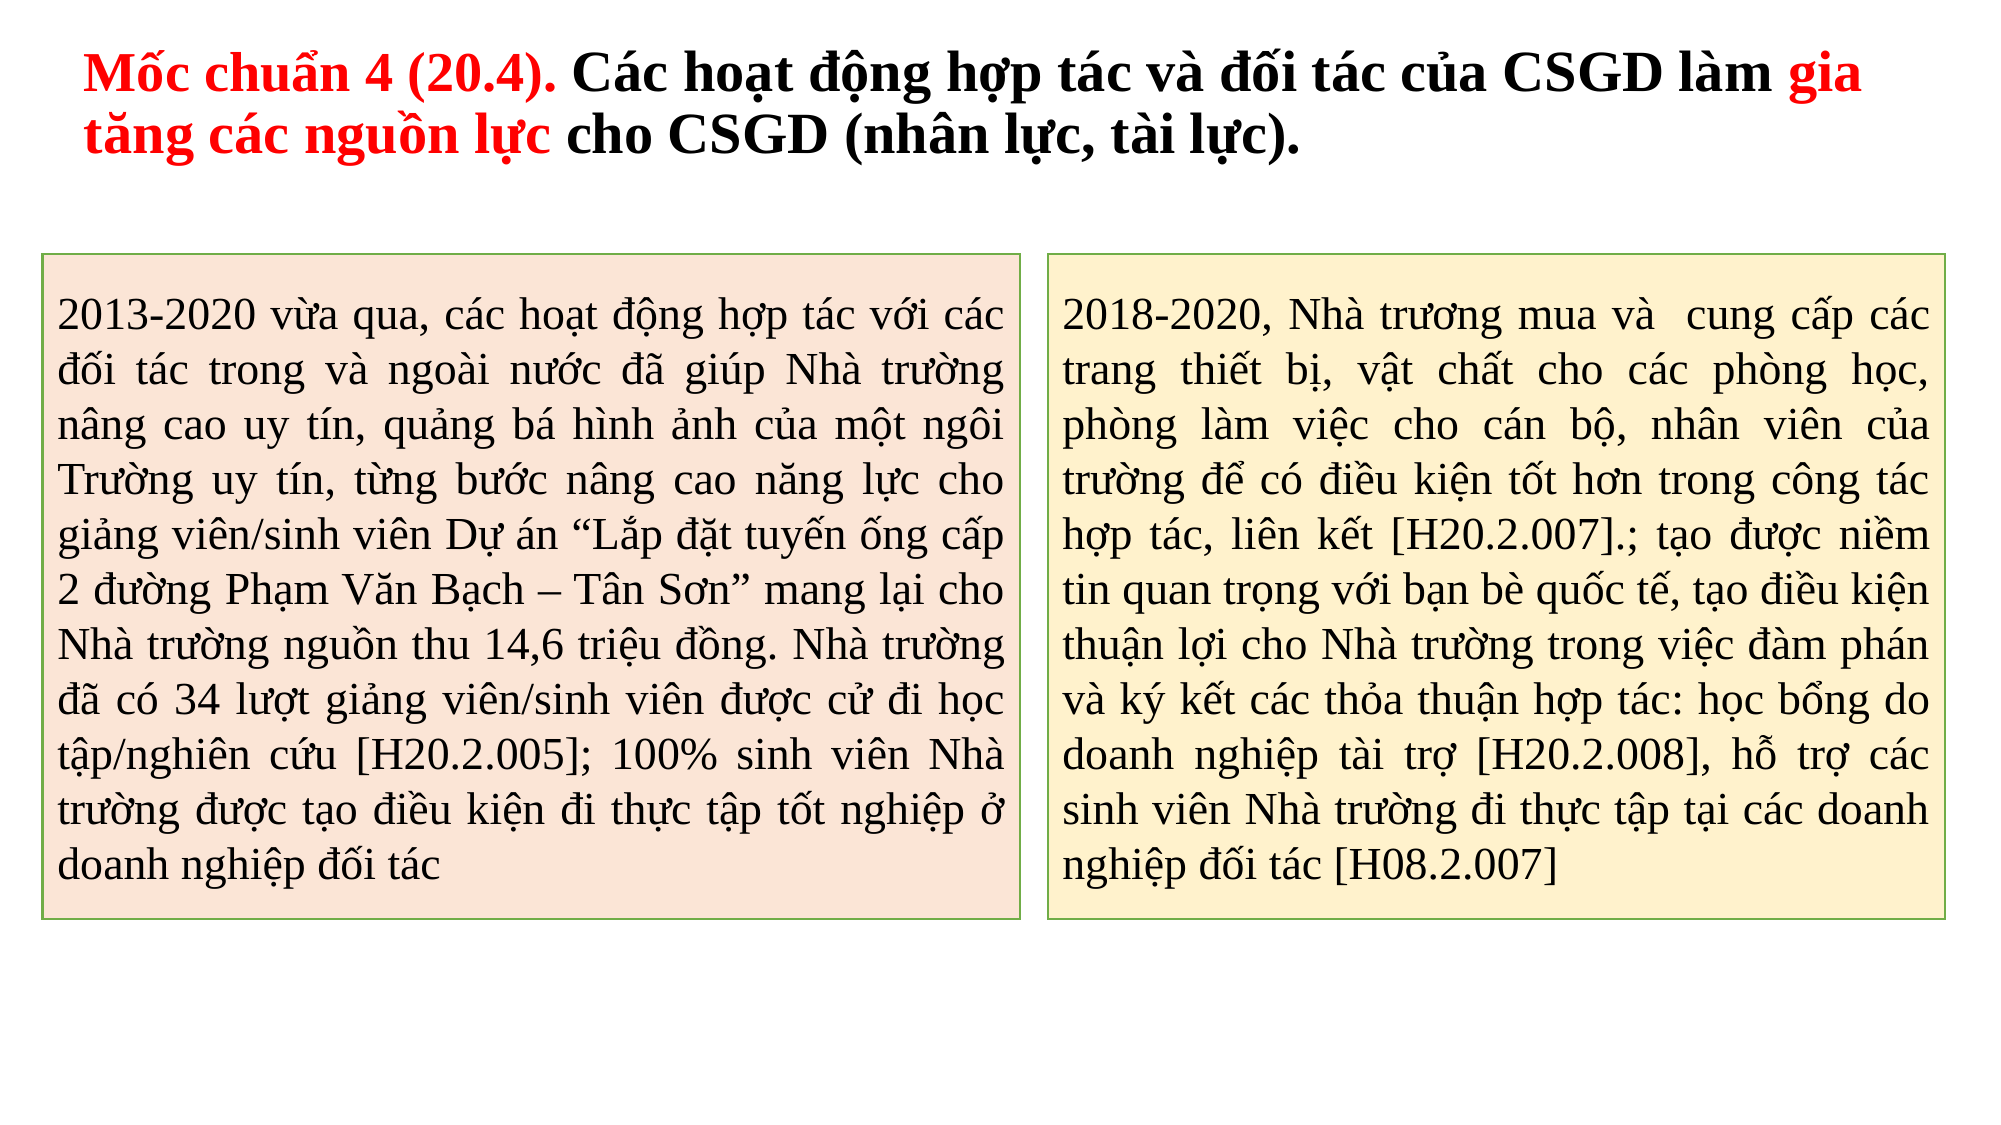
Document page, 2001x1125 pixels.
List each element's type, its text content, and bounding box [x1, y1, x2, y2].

text_box 2018-2020, Nhà trương mua và cung cấp các trang thiết bị, vật chất cho các phòng học, phòng làm việc cho cán bộ, nhân viên của trường để có điều kiện tốt hơn trong công tác hợp tác, liên kết [H20.2.007].; tạo được niềm tin quan trọng với bạn bè quốc tế, tạo điều kiện thuận lợi cho Nhà trường trong việc đàm phán và ký kết các thỏa thuận hợp tác: học bổng do doanh nghiệp tài trợ [H20.2.008], hỗ trợ các sinh viên Nhà trường đi thực tập tại các doanh nghiệp đối tác [H08.2.007] [1047, 253, 1946, 920]
title Mốc chuẩn 4 (20.4). Các hoạt động hợp tác và đối tác của CSGD làm gia tăng các nguồn lực cho CSGD (nhân lực, tài lực). [68, 24, 1958, 183]
text_box 2013-2020 vừa qua, các hoạt động hợp tác với các đối tác trong và ngoài nước đã giúp Nhà trường nâng cao uy tín, quảng bá hình ảnh của một ngôi Trường uy tín, từng bước nâng cao năng lực cho giảng viên/sinh viên Dự án “Lắp đặt tuyến ống cấp 2 đường Phạm Văn Bạch – Tân Sơn” mang lại cho Nhà trường nguồn thu 14,6 triệu đồng. Nhà trường đã có 34 lượt giảng viên/sinh viên được cử đi học tập/nghiên cứu [H20.2.005]; 100% sinh viên Nhà trường được tạo điều kiện đi thực tập tốt nghiệp ở doanh nghiệp đối tác [41, 253, 1021, 920]
